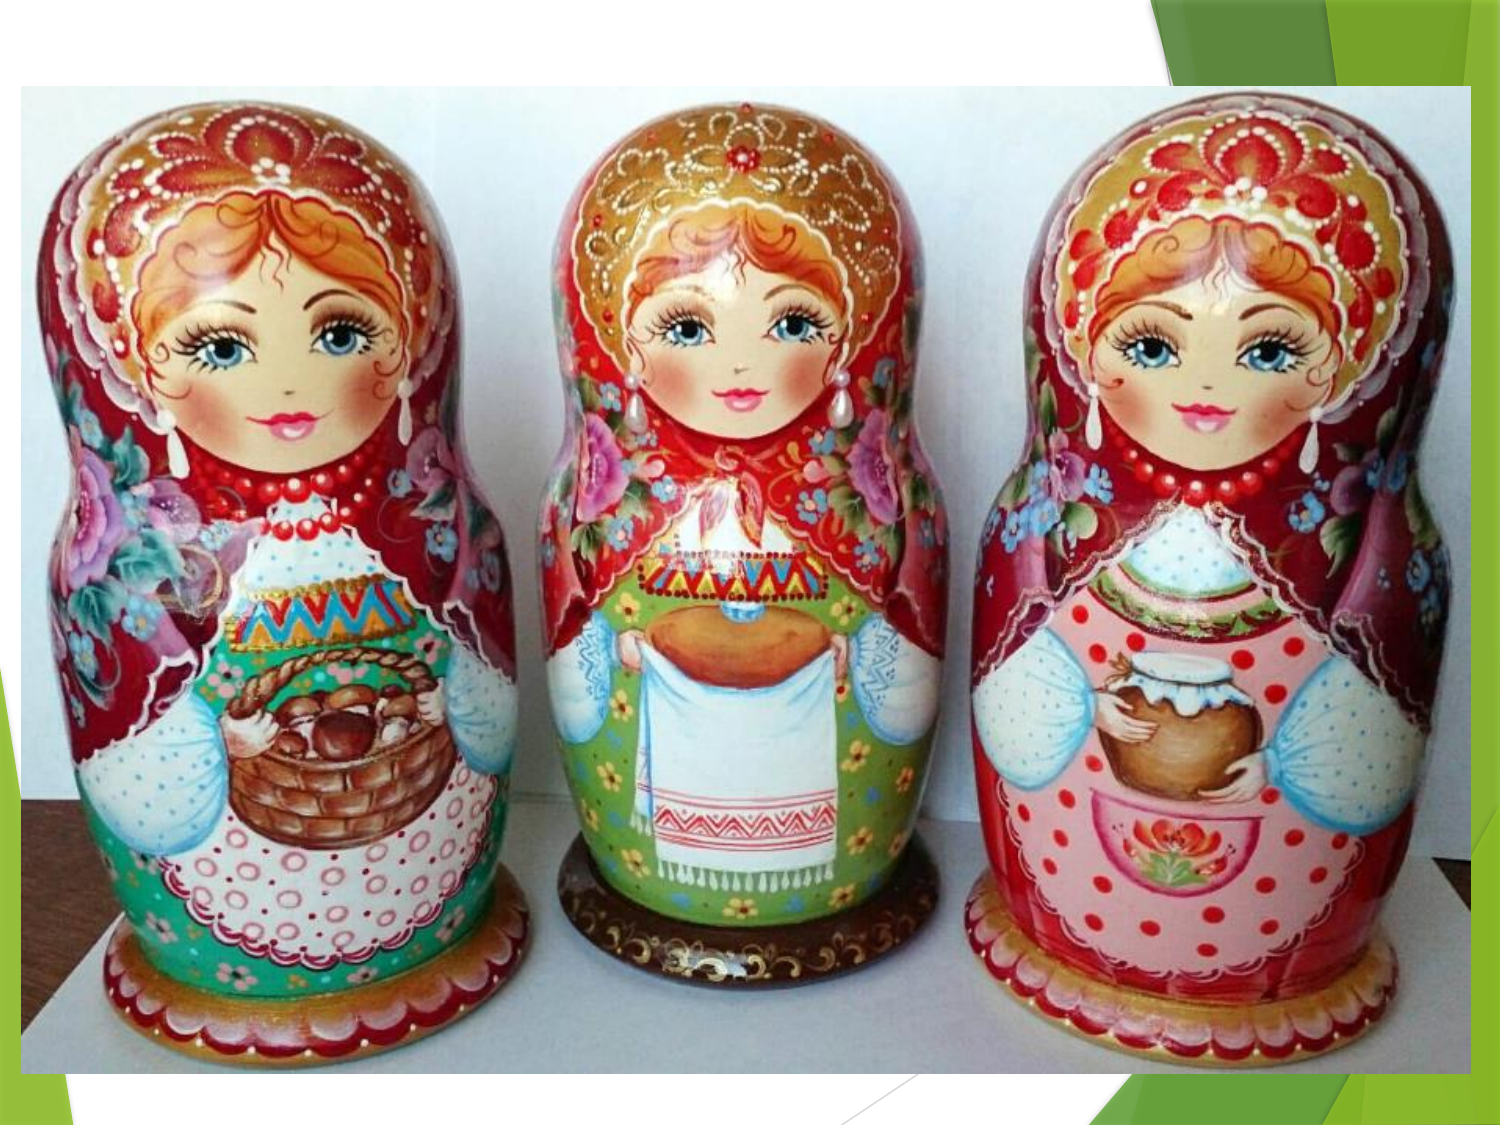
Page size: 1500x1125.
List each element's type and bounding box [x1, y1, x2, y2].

picture [21, 85, 1471, 1074]
